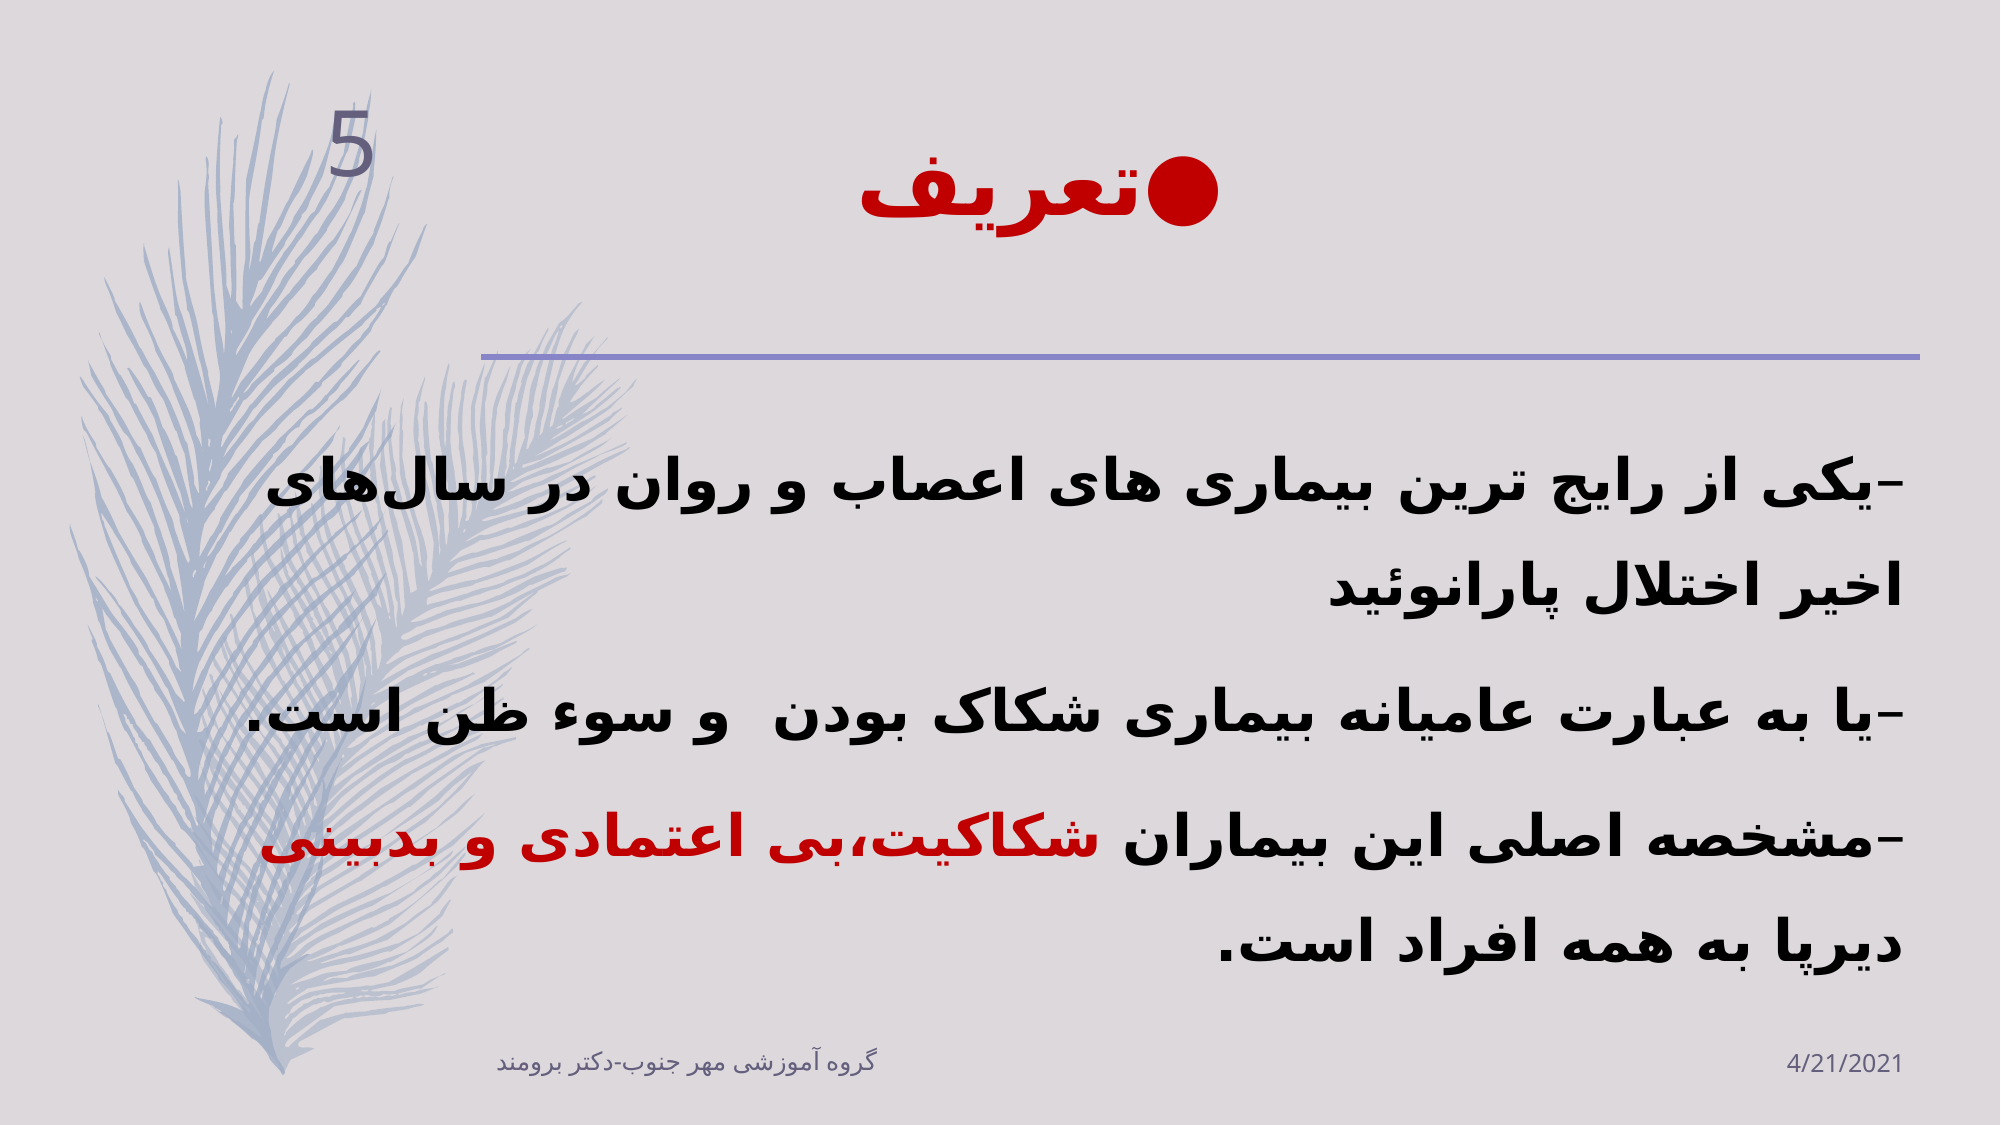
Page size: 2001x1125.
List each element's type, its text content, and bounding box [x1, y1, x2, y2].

slide_number 5 [84, 118, 394, 218]
title ●تعریف [320, 99, 1760, 356]
list یکی از رایج ترین بیماری های اعصاب و روان در سال‌های اخیر اختلال پارانوئید یا به عبارت عامیانه بیماری شکاک بودن و سوء ظن است. مشخصه اصلی این بیماران شکاکیت،بی اعتمادی و بدبینی دیرپا به همه افراد است. [117, 399, 1920, 999]
footer گروه آموزشی مهر جنوب-دکتر برومند [481, 1032, 1411, 1093]
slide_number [1470, 1032, 1920, 1093]
